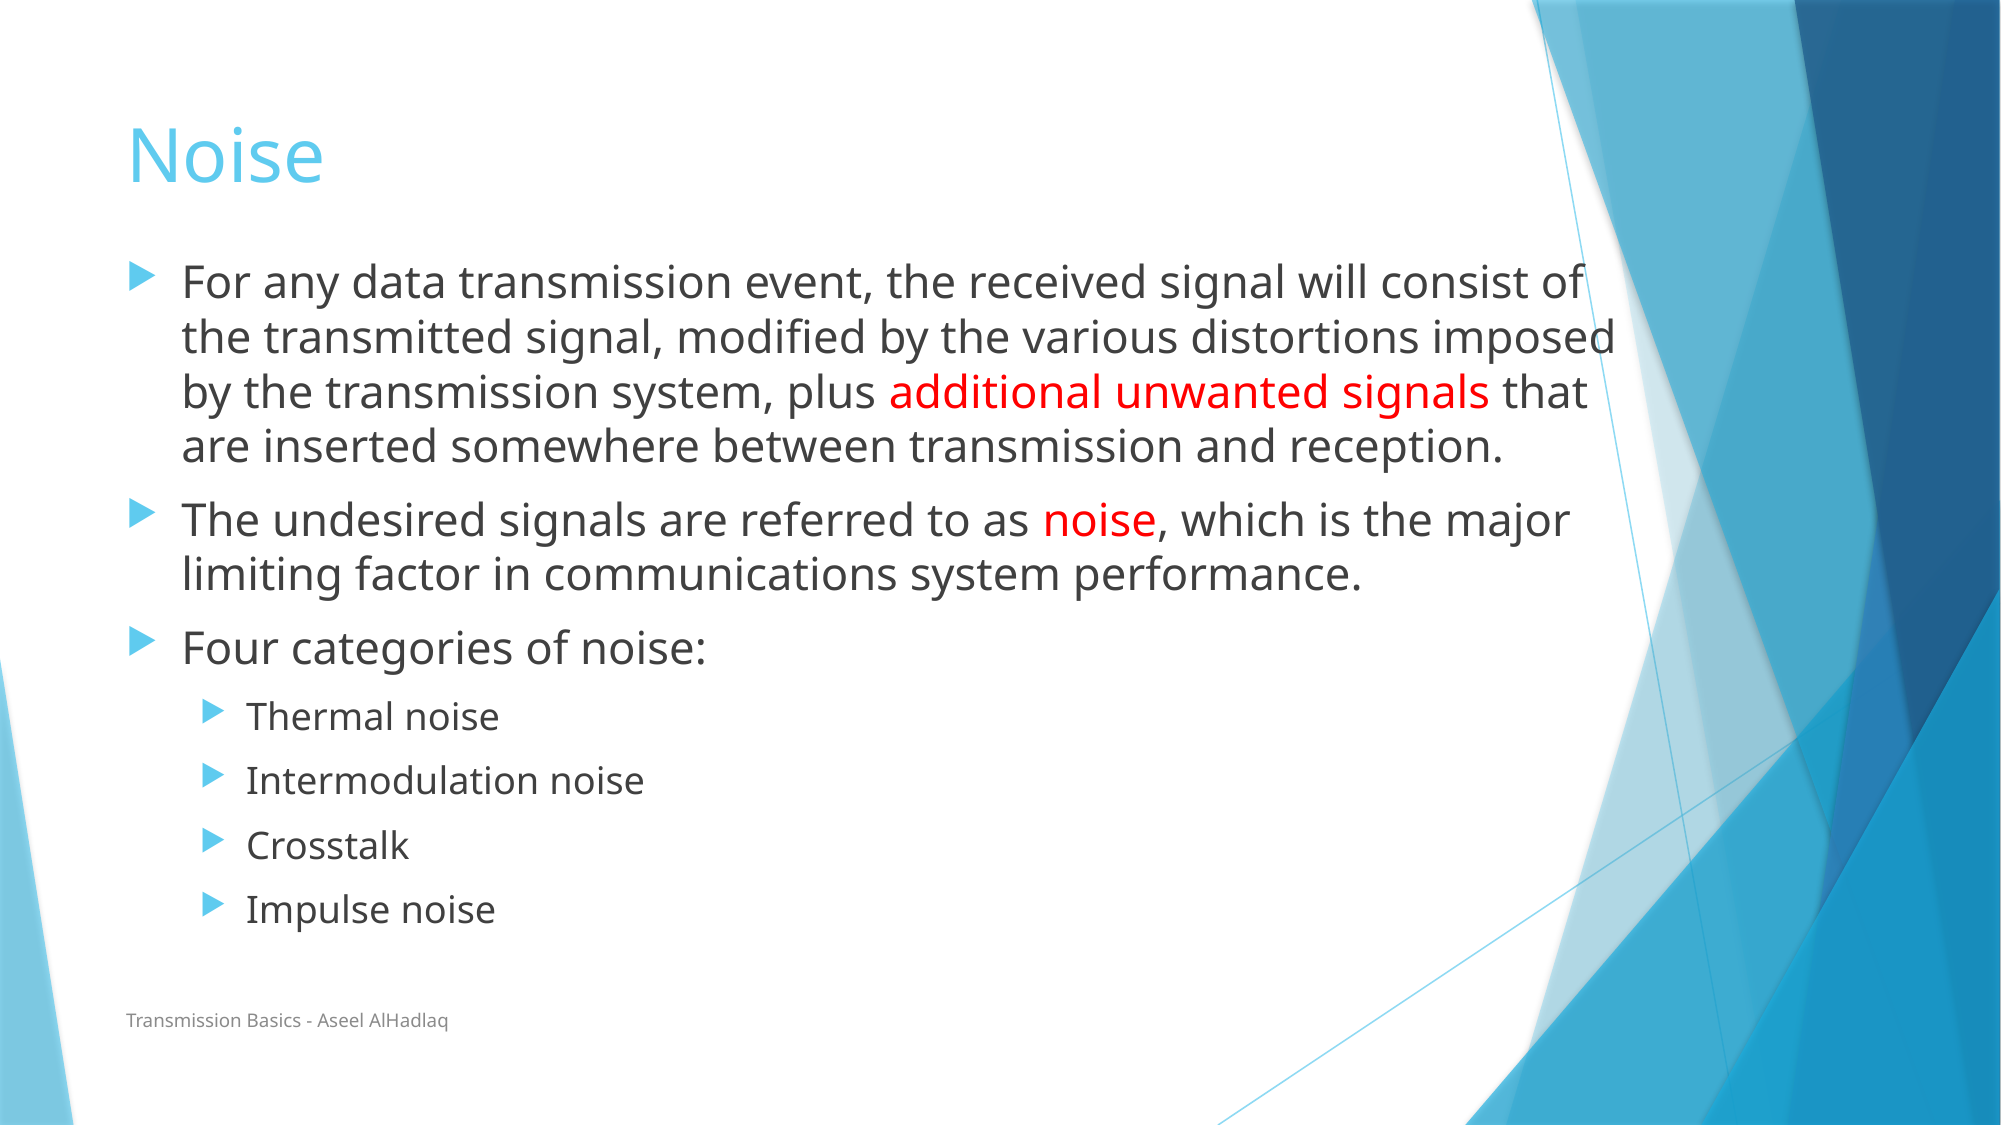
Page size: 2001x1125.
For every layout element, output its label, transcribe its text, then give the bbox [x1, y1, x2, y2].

title Noise [111, 99, 1522, 246]
list For any data transmission event, the received signal will consist of the transmitted signal, modified by the various distortions imposed by the transmission system, plus additional unwanted signals that are inserted somewhere between transmission and reception. The undesired signals are referred to as noise, which is the major limiting factor in communications system performance. Four categories of noise: Thermal noise Intermodulation noise Crosstalk Impulse noise [111, 246, 1642, 991]
footer Transmission Basics - Aseel AlHadlaq [111, 991, 1145, 1051]
